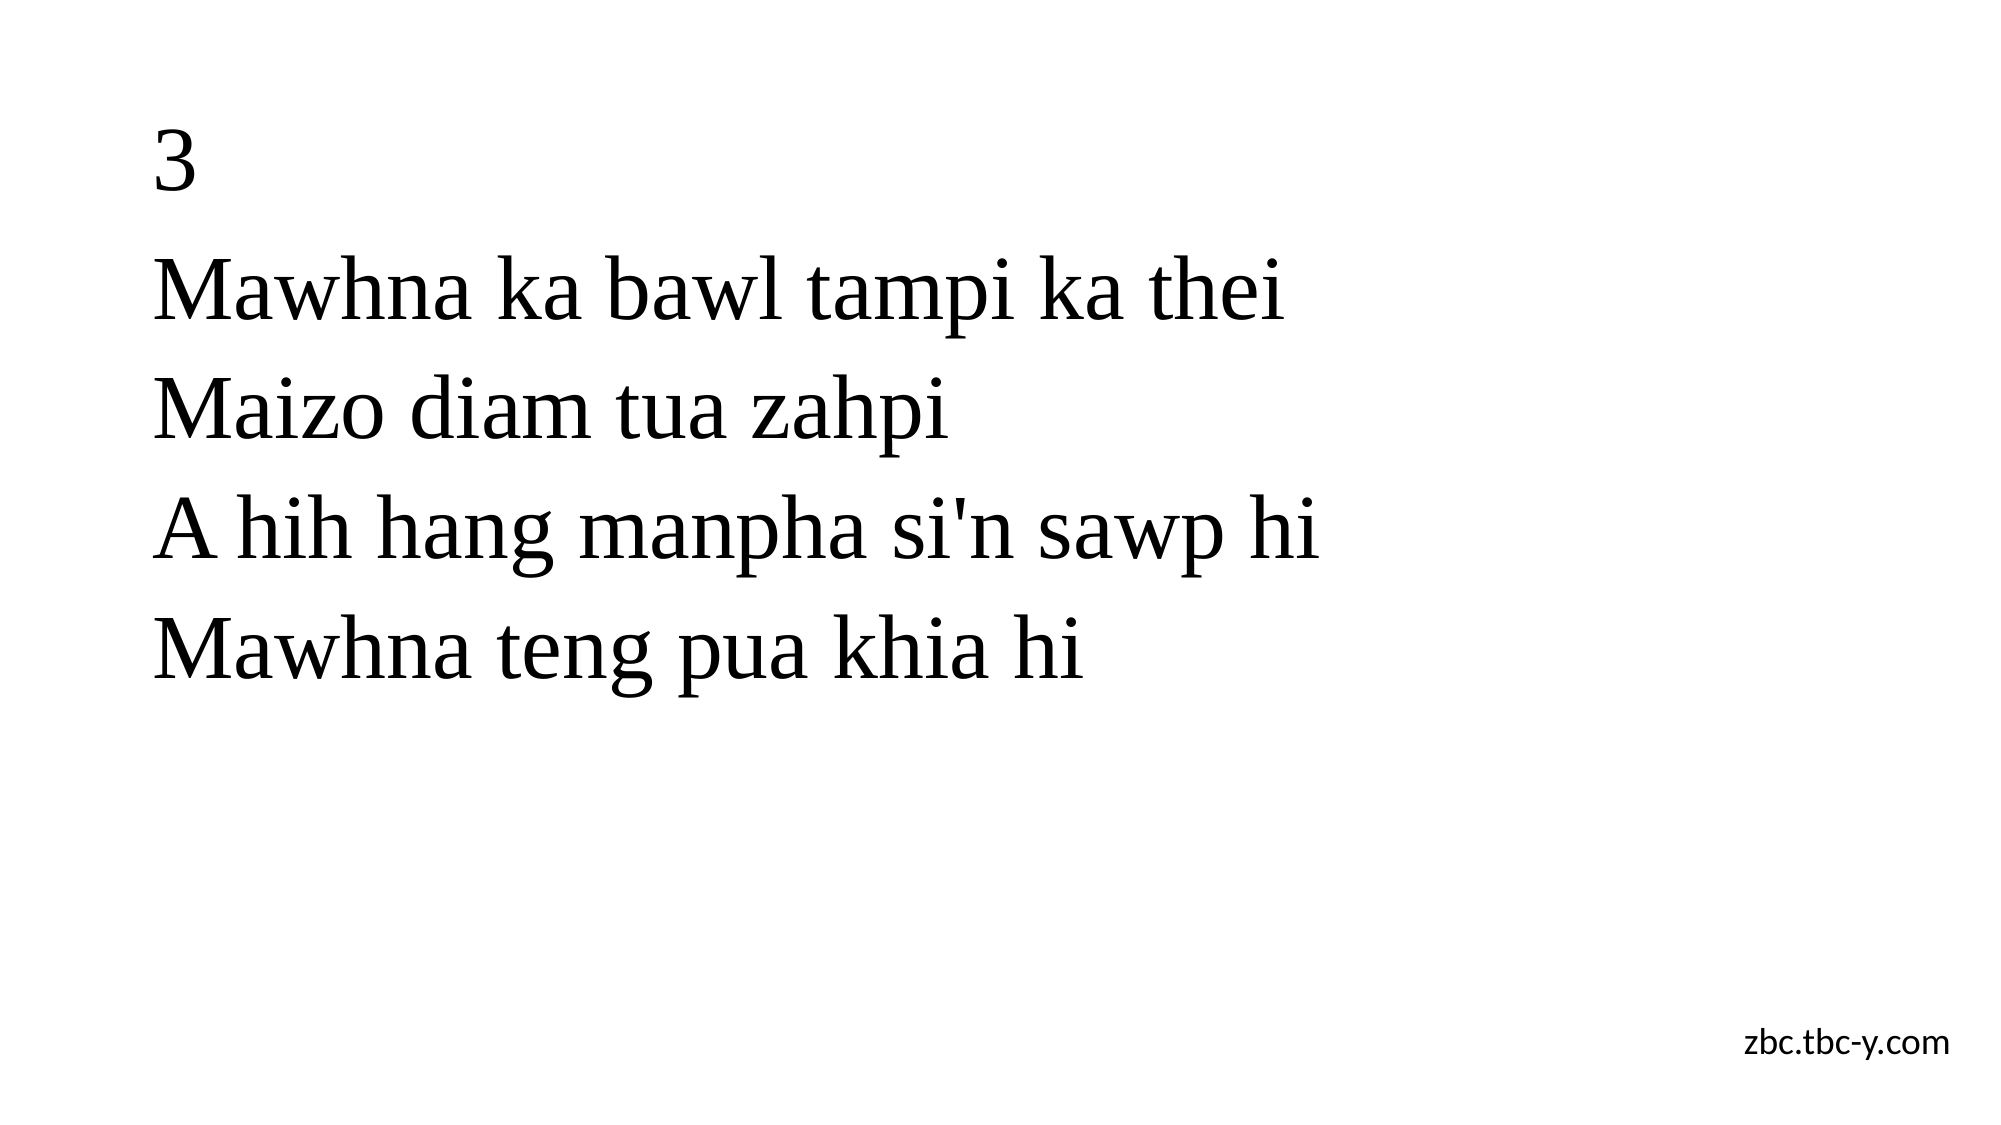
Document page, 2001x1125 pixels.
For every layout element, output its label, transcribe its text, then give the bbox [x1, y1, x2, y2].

title 3 [137, 80, 1863, 232]
list Mawhna ka bawl tampi ka thei Maizo diam tua zahpi A hih hang manpha si'n sawp hi Mawhna teng pua khia hi [137, 232, 1863, 833]
text_box zbc.tbc-y.com [1728, 1009, 2000, 1070]
